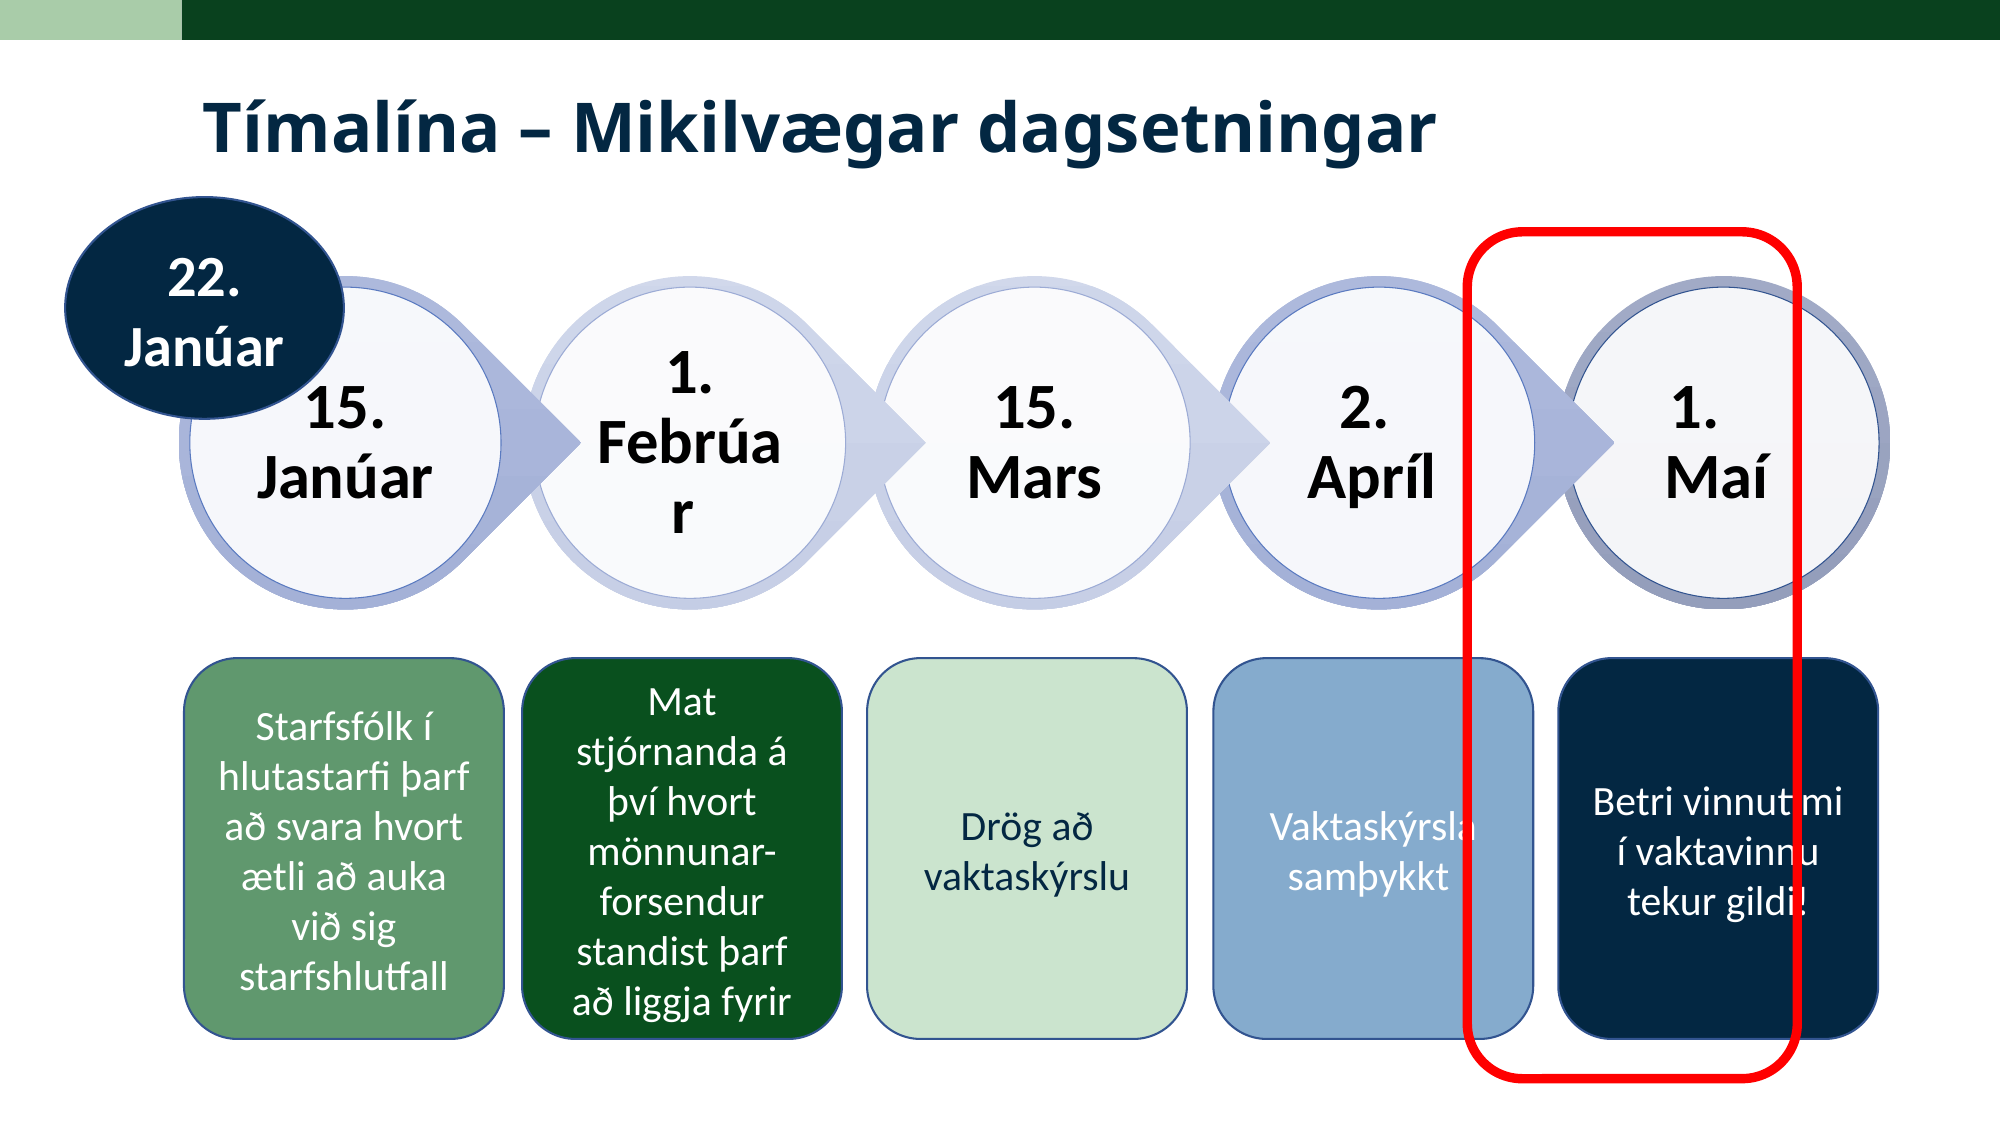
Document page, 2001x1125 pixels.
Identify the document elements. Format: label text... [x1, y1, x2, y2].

text_box Vaktaskýrsla samþykkt [1212, 800, 1468, 1040]
text_box [1466, 800, 1799, 1080]
text_box Mat stjórnanda á því hvort mönnunar-forsendur standist þarf að liggja fyrir [521, 800, 843, 1040]
text_box Starfsfólk í hlutastarfi þarf að svara hvort ætli að auka við sig starfshlutfall [182, 800, 505, 1040]
text_box Drög að vaktaskýrslu [866, 800, 1188, 1040]
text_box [94, 85, 1906, 800]
text_box Betri vinnutími í vaktavinnu tekur gildi! [1797, 800, 1880, 1040]
text_box 22. Janúar [64, 238, 94, 377]
